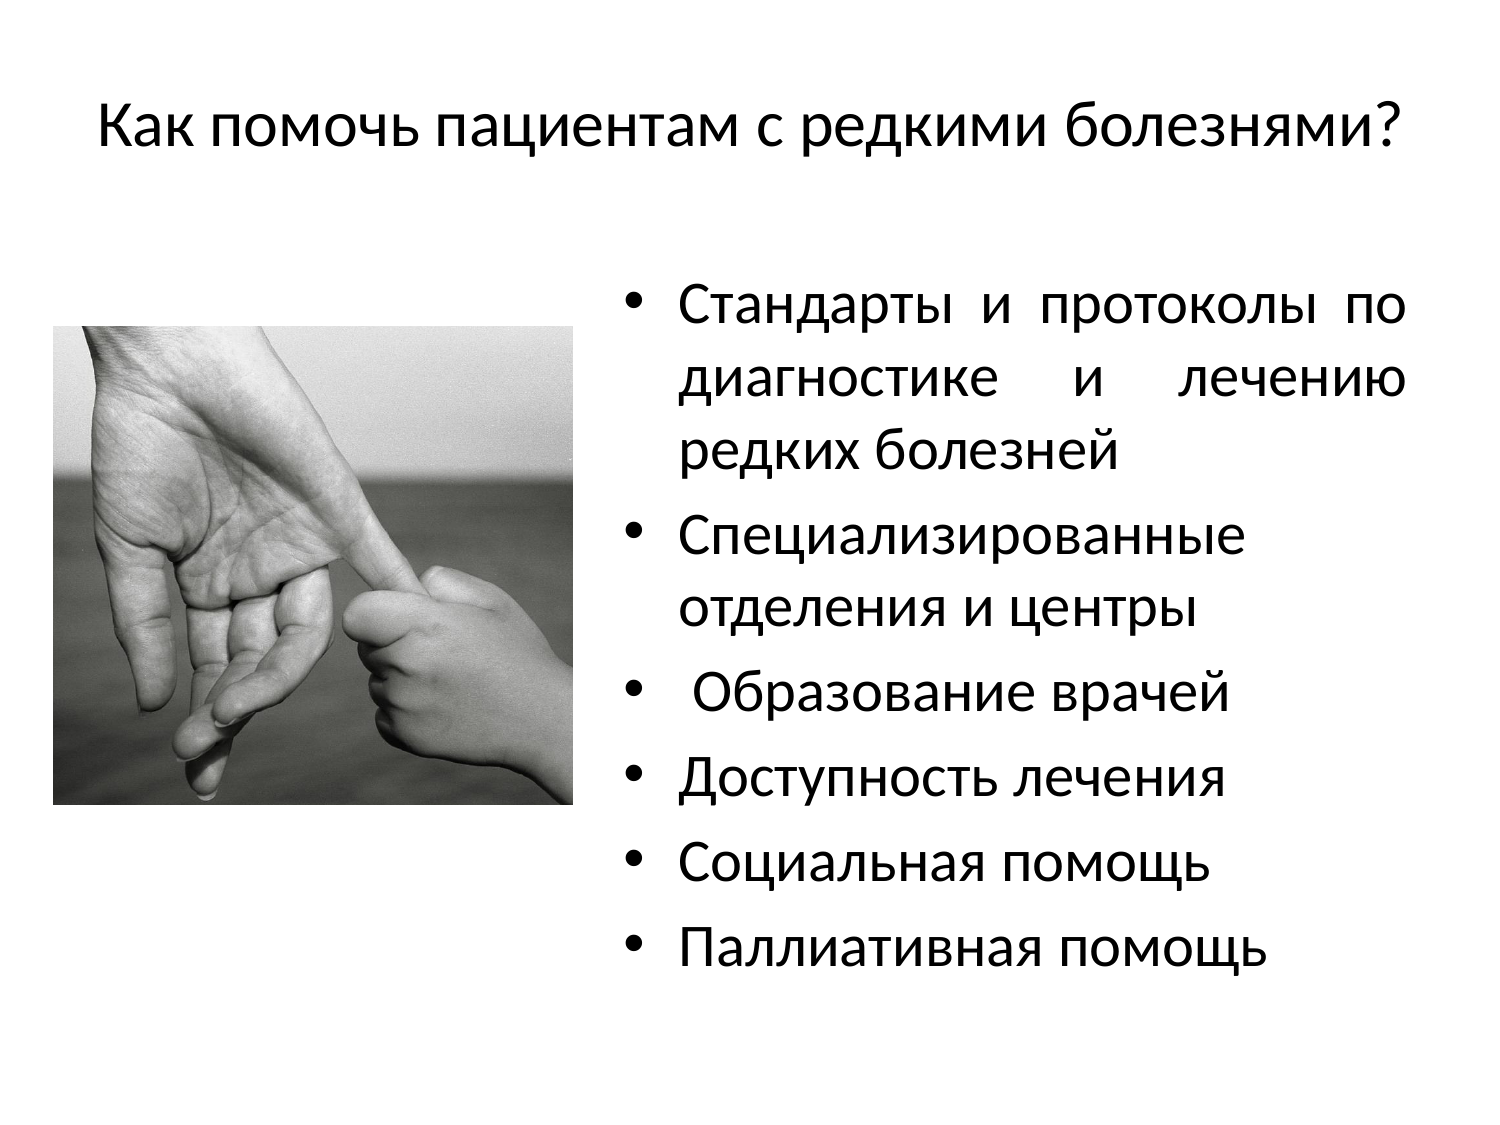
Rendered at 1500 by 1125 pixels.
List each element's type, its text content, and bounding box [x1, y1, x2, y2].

title Как помочь пациентам с редкими болезнями? [76, 66, 1427, 254]
picture [52, 325, 574, 805]
list Стандарты и протоколы по диагностике и лечению редких болезней Специализированные отделения и центры Образование врачей Доступность лечения Социальная помощь Паллиативная помощь [608, 255, 1424, 998]
